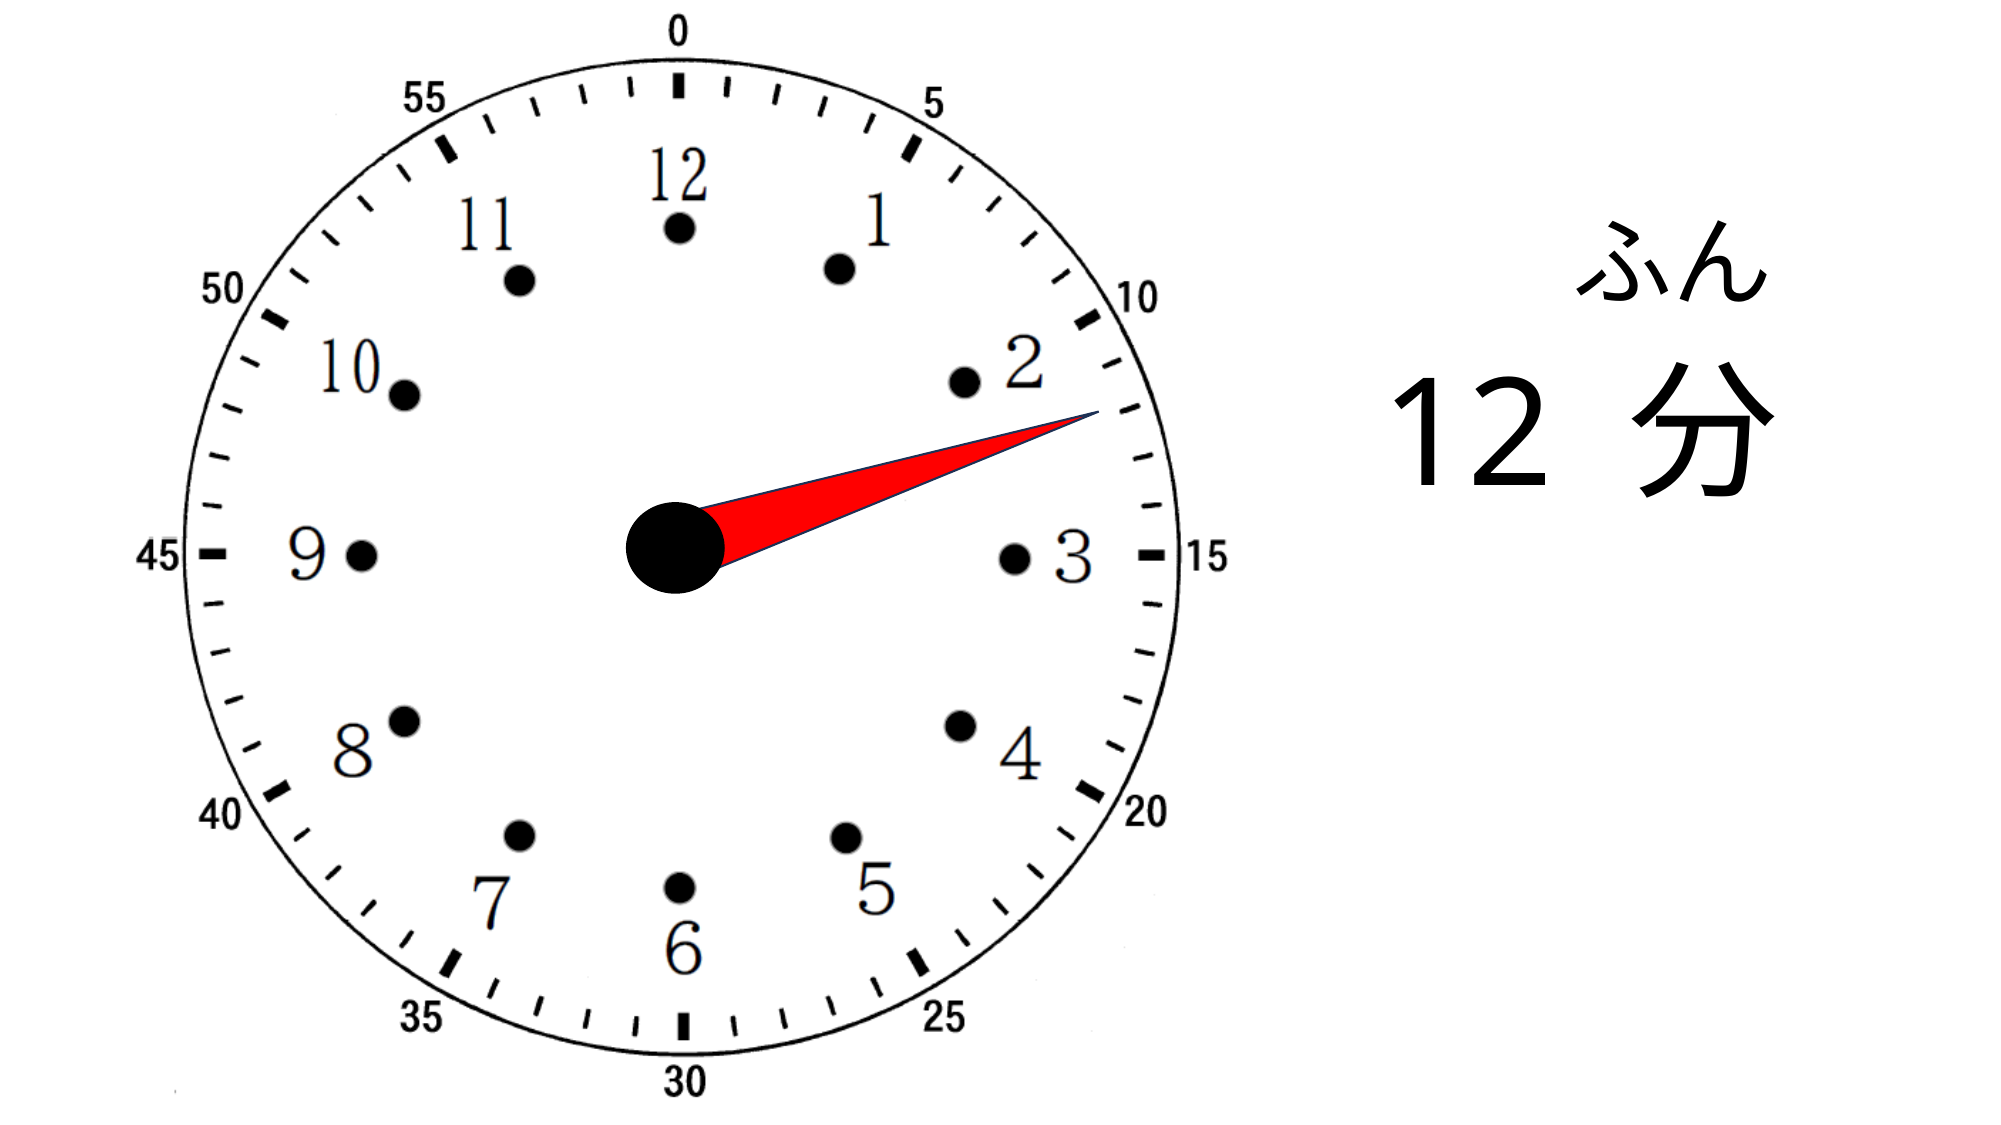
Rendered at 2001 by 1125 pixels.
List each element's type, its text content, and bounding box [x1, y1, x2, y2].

text_box ふん [1558, 191, 1803, 327]
picture [115, 0, 1271, 1125]
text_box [641, 103, 709, 995]
text_box 12 分 [1367, 327, 1829, 523]
